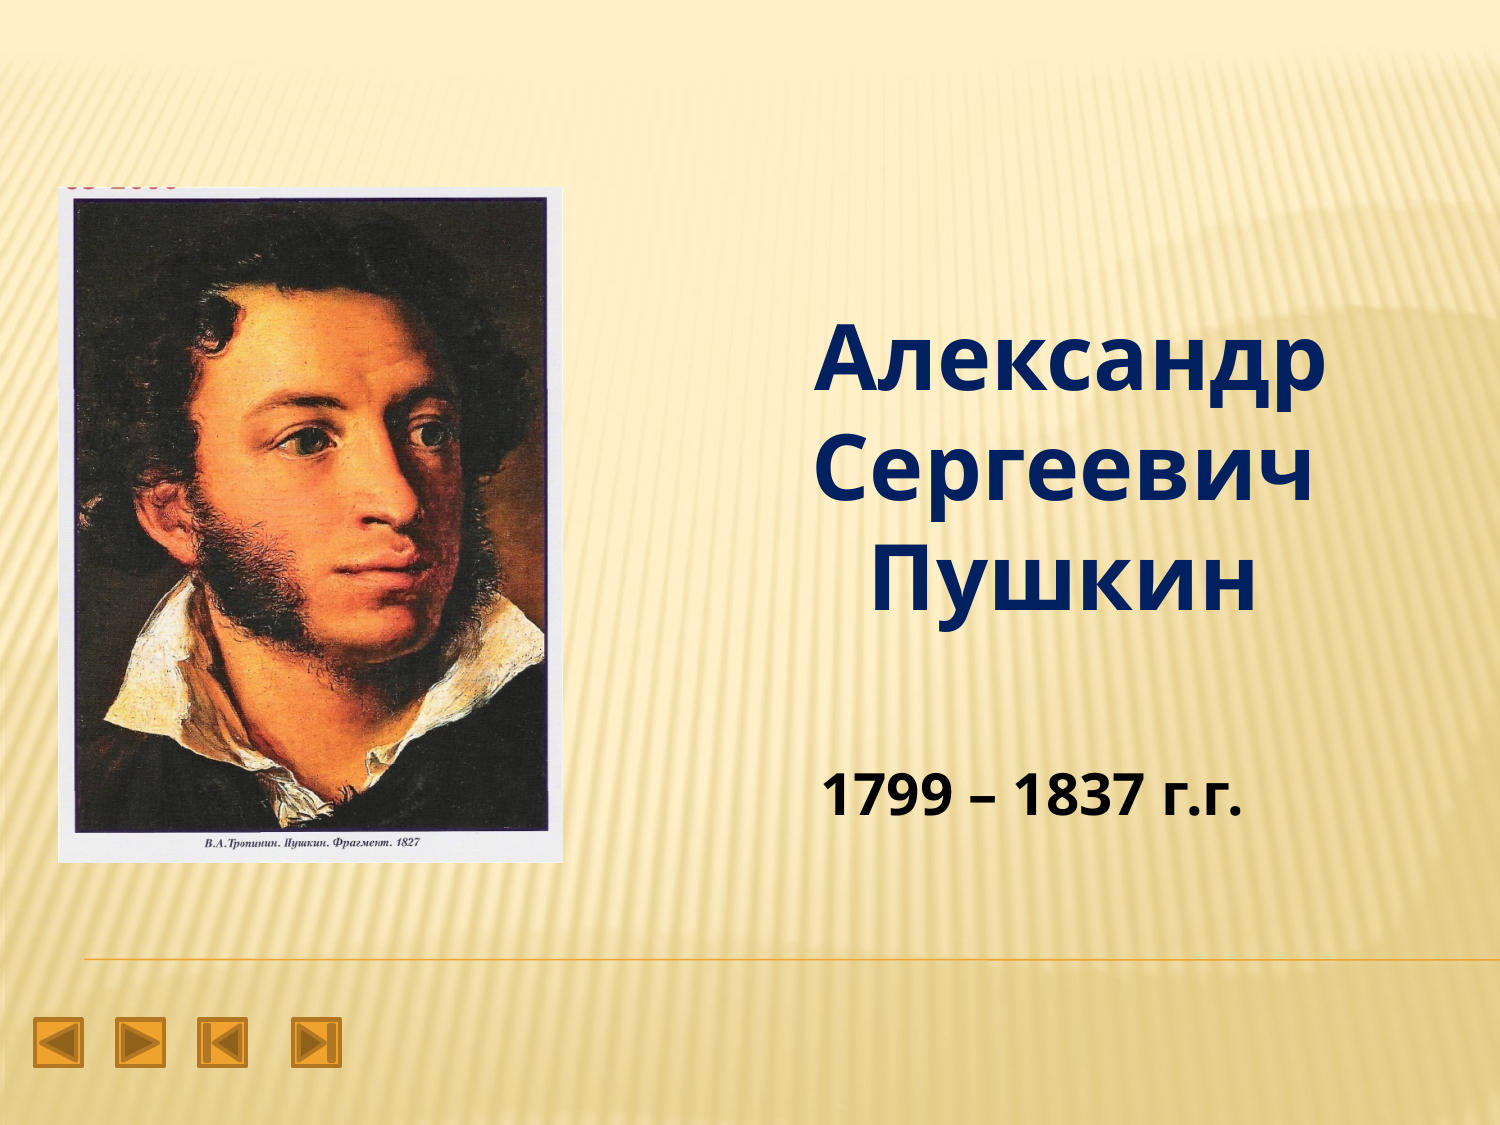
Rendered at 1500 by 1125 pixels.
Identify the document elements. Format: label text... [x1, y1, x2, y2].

text_box [115, 1017, 166, 1068]
text_box [291, 1017, 342, 1068]
list Александр Сергеевич Пушкин [586, 99, 1463, 888]
picture [58, 187, 563, 863]
text_box [197, 1017, 248, 1068]
text_box 1799 – 1837 г.г. [609, 750, 1395, 835]
text_box [33, 1017, 84, 1068]
